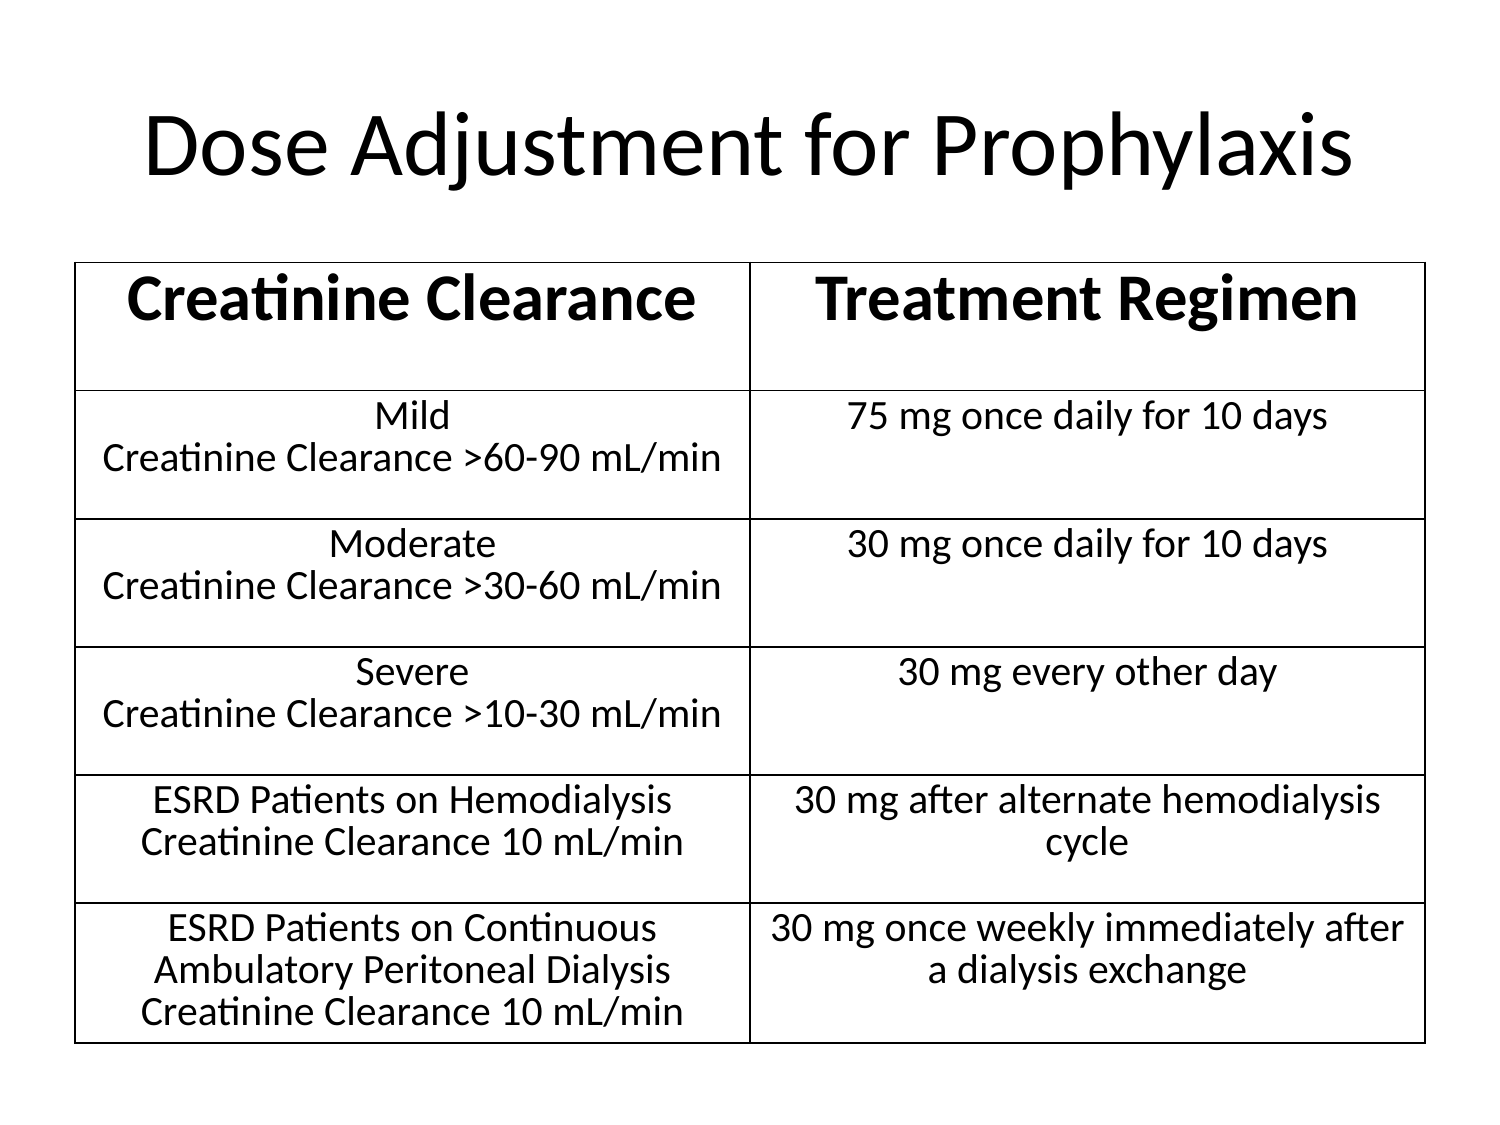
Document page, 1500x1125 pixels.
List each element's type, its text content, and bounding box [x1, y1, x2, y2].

table_cell 75 mg once daily for 10 days [751, 391, 1424, 518]
table_cell ESRD Patients on Continuous Ambulatory Peritoneal Dialysis Creatinine Clearance 10 mL/min [76, 904, 749, 1042]
table_header Creatinine Clearance [76, 263, 749, 390]
table_cell 30 mg once daily for 10 days [751, 520, 1424, 646]
table_cell 30 mg every other day [751, 648, 1424, 774]
table_cell ESRD Patients on Hemodialysis Creatinine Clearance 10 mL/min [76, 776, 749, 902]
table_cell Mild Creatinine Clearance >60-90 mL/min [76, 391, 749, 518]
table_cell Severe Creatinine Clearance >10-30 mL/min [76, 648, 749, 774]
table_cell 30 mg after alternate hemodialysis cycle [751, 776, 1424, 902]
title Dose Adjustment for Prophylaxis [75, 45, 1425, 233]
table_cell Moderate Creatinine Clearance >30-60 mL/min [76, 520, 749, 646]
table_header Treatment Regimen [751, 263, 1424, 390]
table_cell 30 mg once weekly immediately after a dialysis exchange [751, 904, 1424, 1042]
